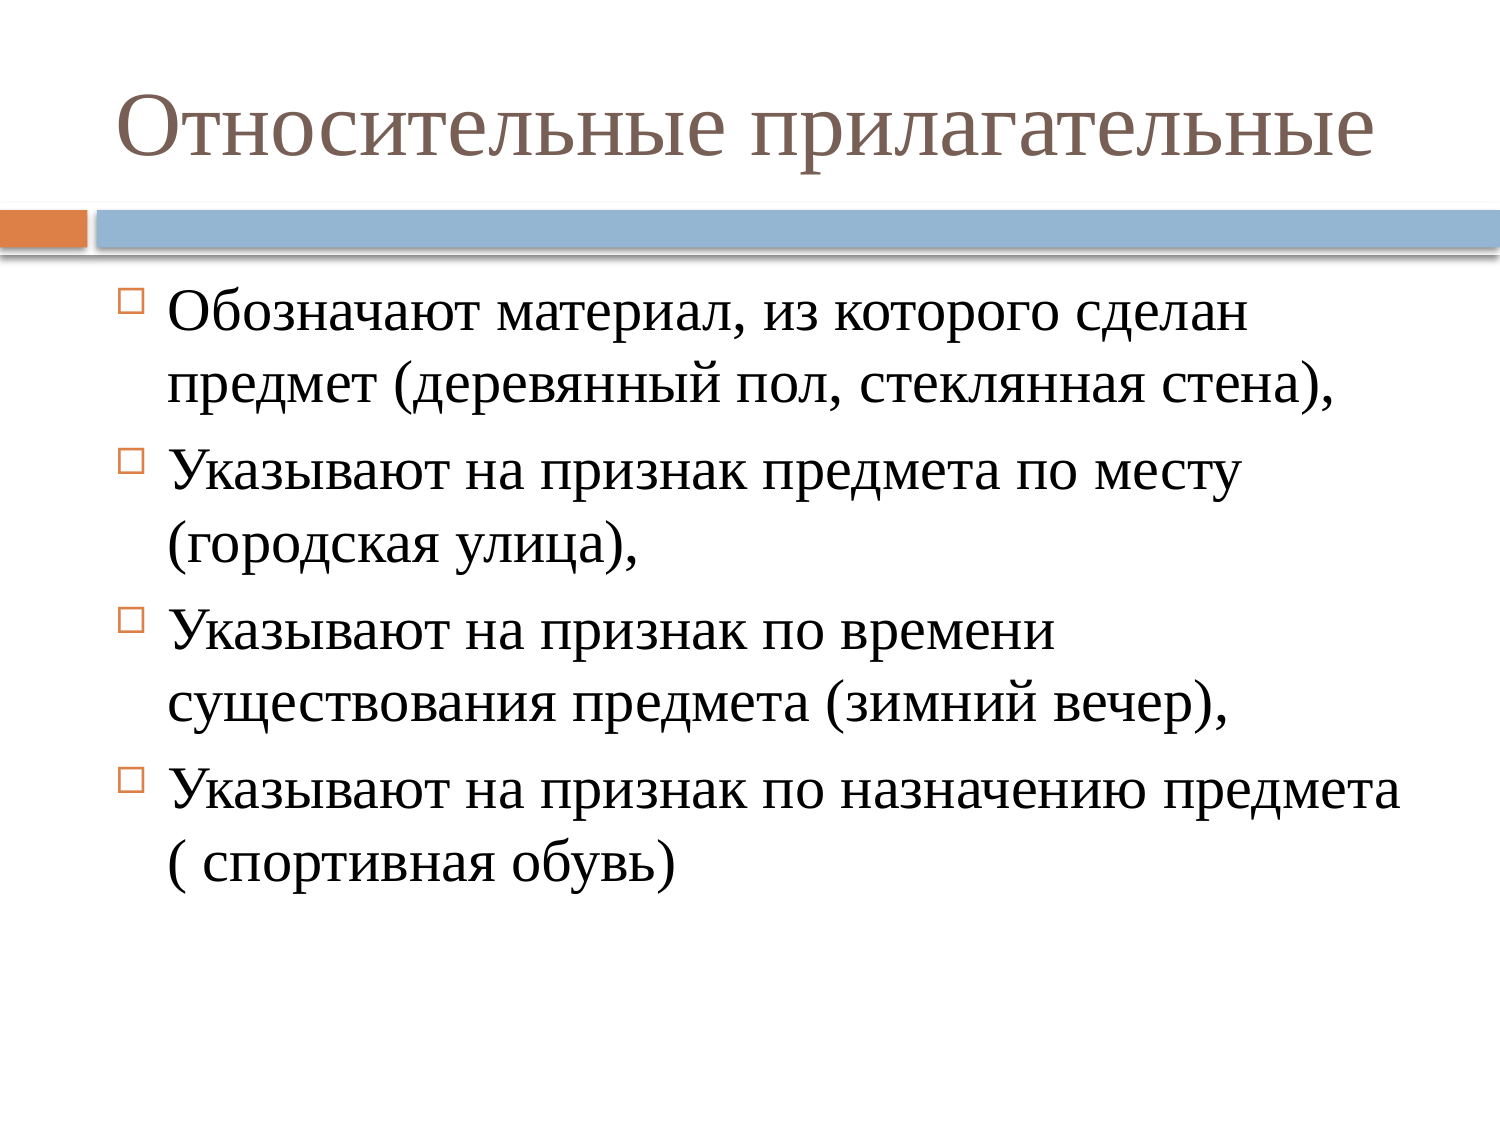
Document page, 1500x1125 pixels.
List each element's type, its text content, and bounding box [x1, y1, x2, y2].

list Обозначают материал, из которого сделан предмет (деревянный пол, стеклянная стена), Указывают на признак предмета по месту (городская улица), Указывают на признак по времени существования предмета (зимний вечер), Указывают на признак по назначению предмета ( спортивная обувь) [100, 262, 1438, 1000]
title Относительные прилагательные [100, 37, 1438, 200]
